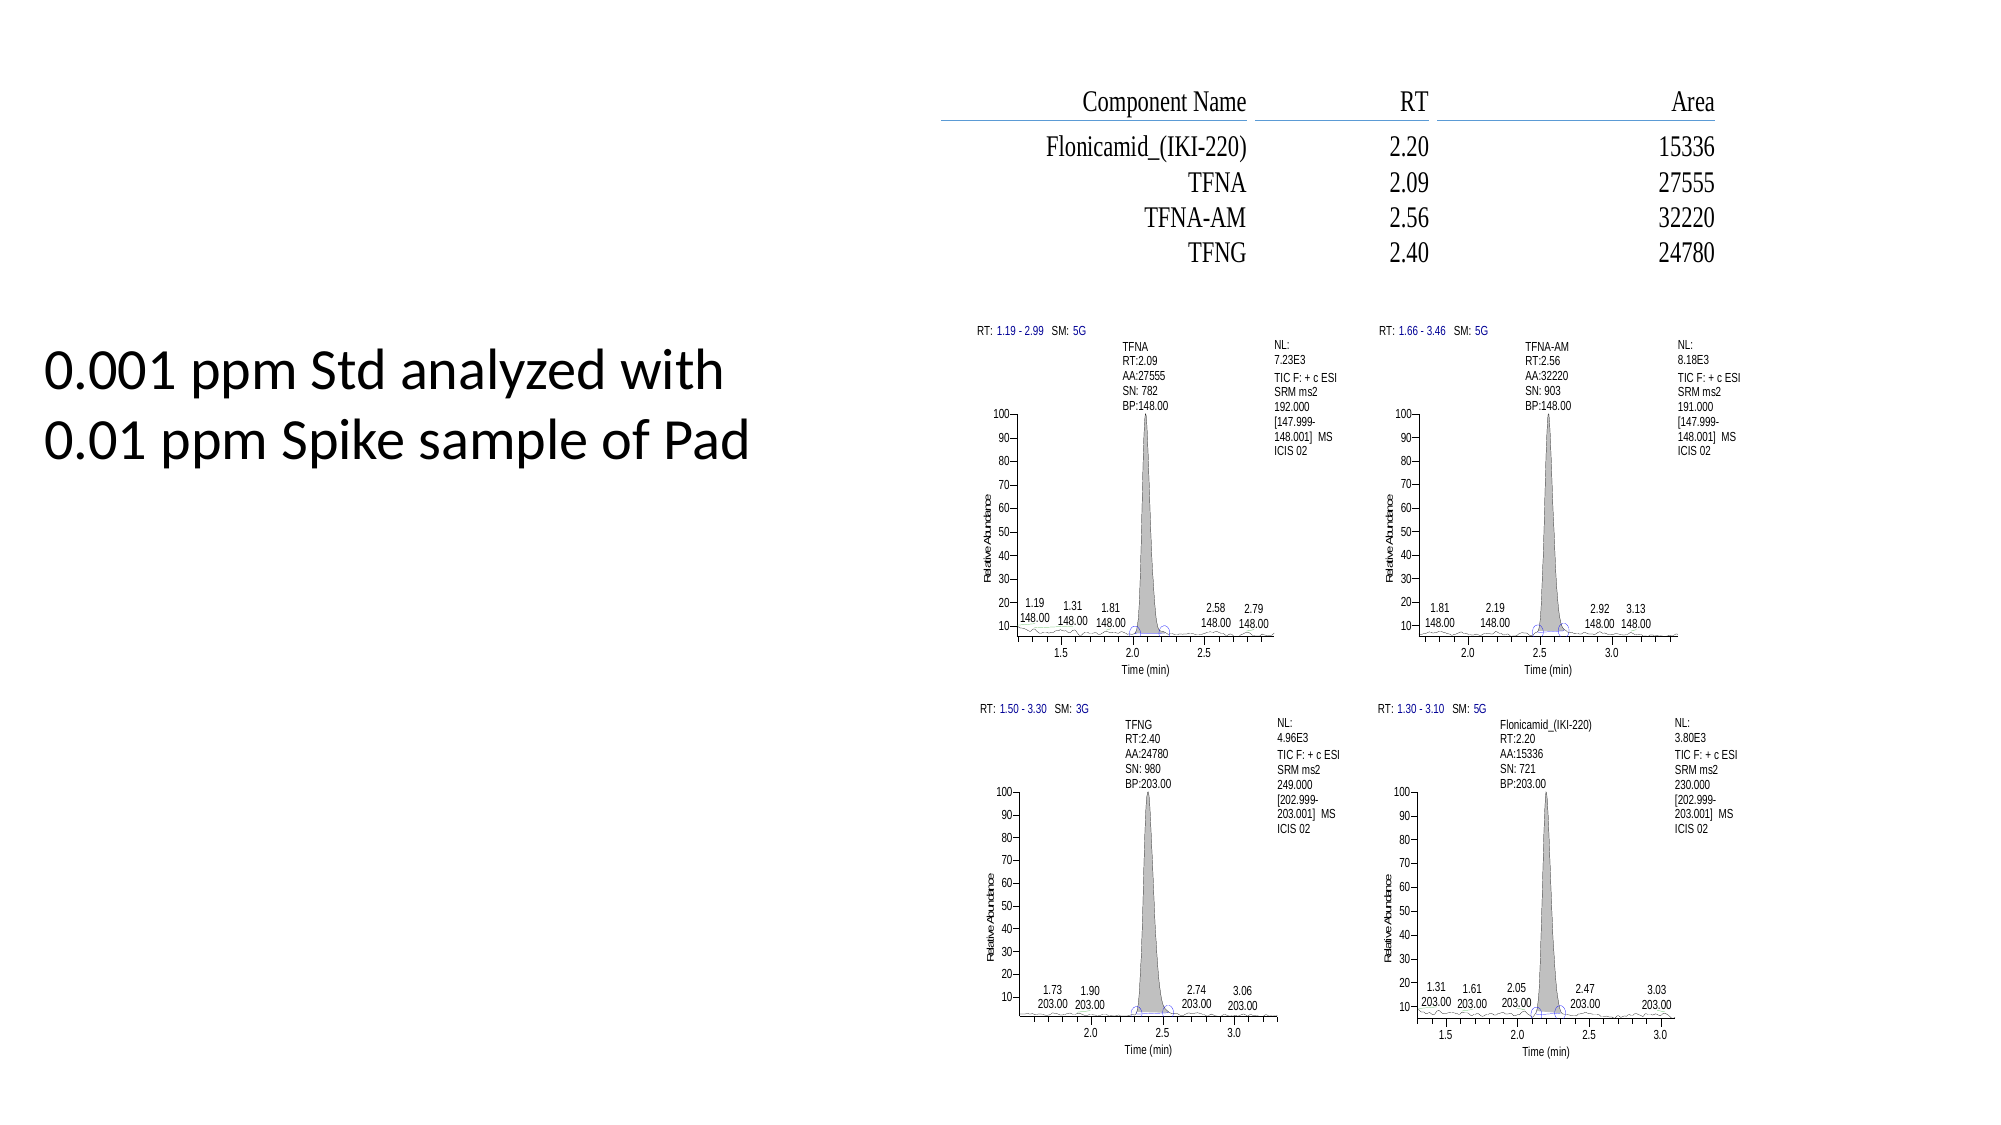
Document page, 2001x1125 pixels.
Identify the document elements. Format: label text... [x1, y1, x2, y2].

picture [909, 62, 1901, 1063]
text_box 0.001 ppm Std analyzed with 0.01 ppm Spike sample of Pad [29, 323, 806, 479]
